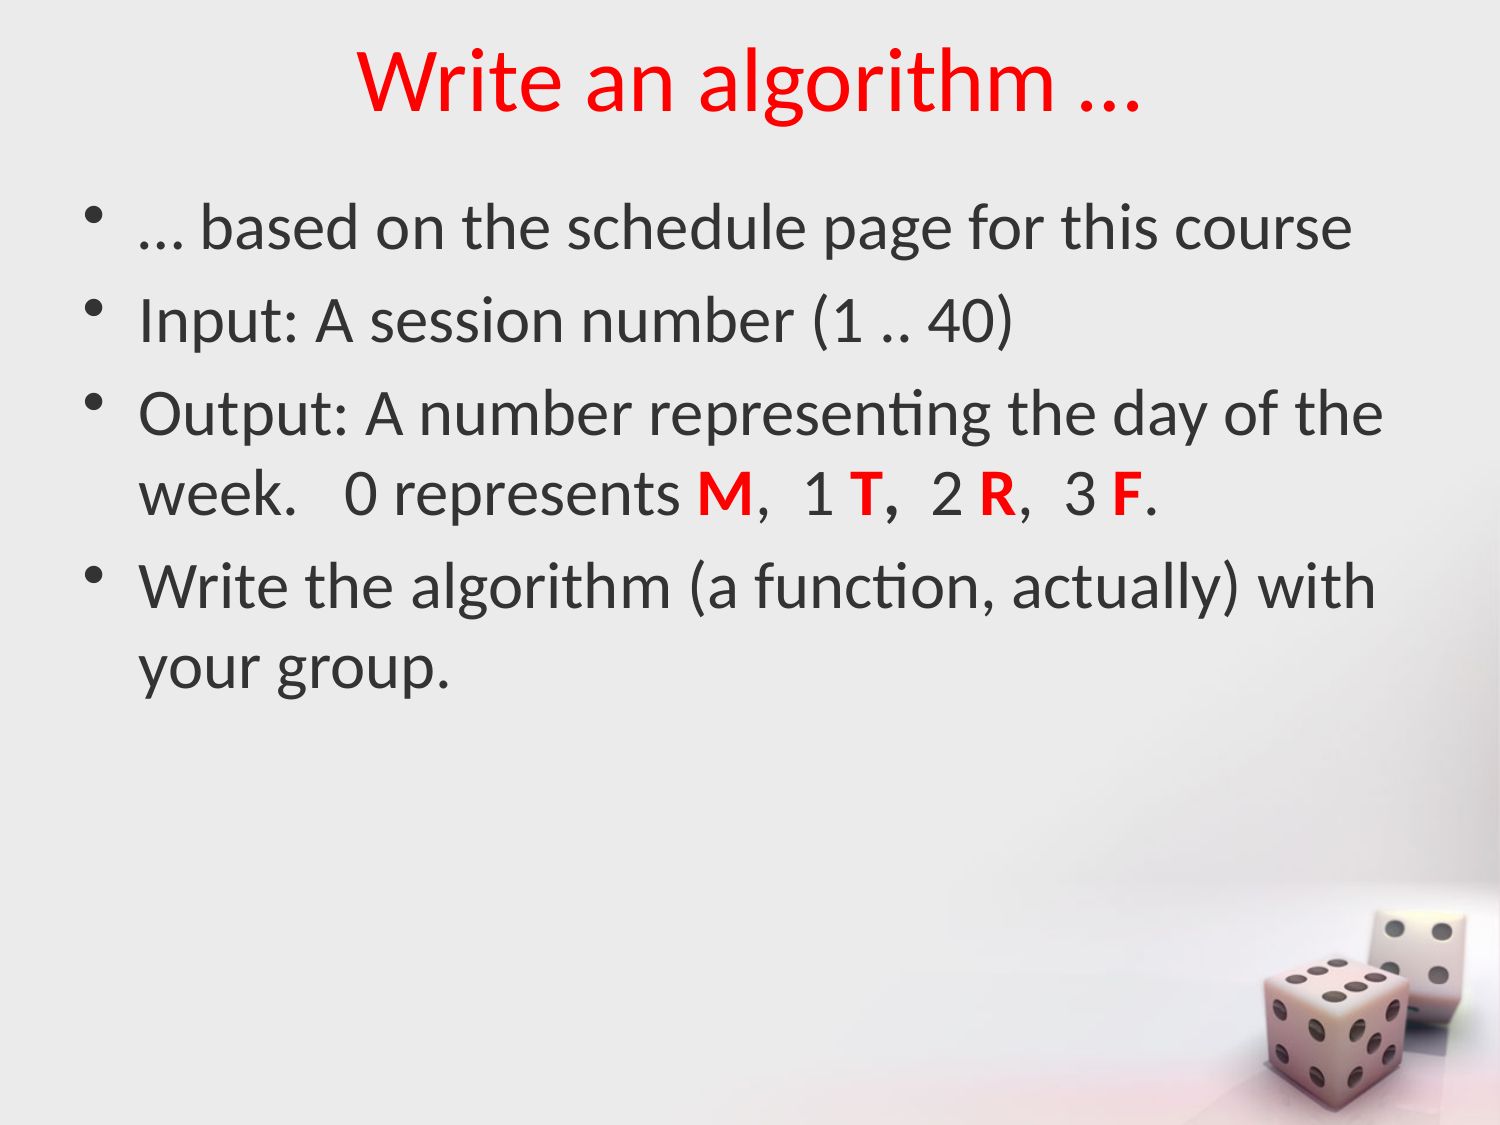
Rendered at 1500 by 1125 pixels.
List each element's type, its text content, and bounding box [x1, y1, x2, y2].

picture [0, 0, 1500, 1125]
list … based on the schedule page for this course Input: A session number (1 .. 40) Output: A number representing the day of the week. 0 represents M, 1 T, 2 R, 3 F. Write the algorithm (a function, actually) with your group. [74, 174, 1426, 913]
title Write an algorithm … [74, 0, 1426, 151]
